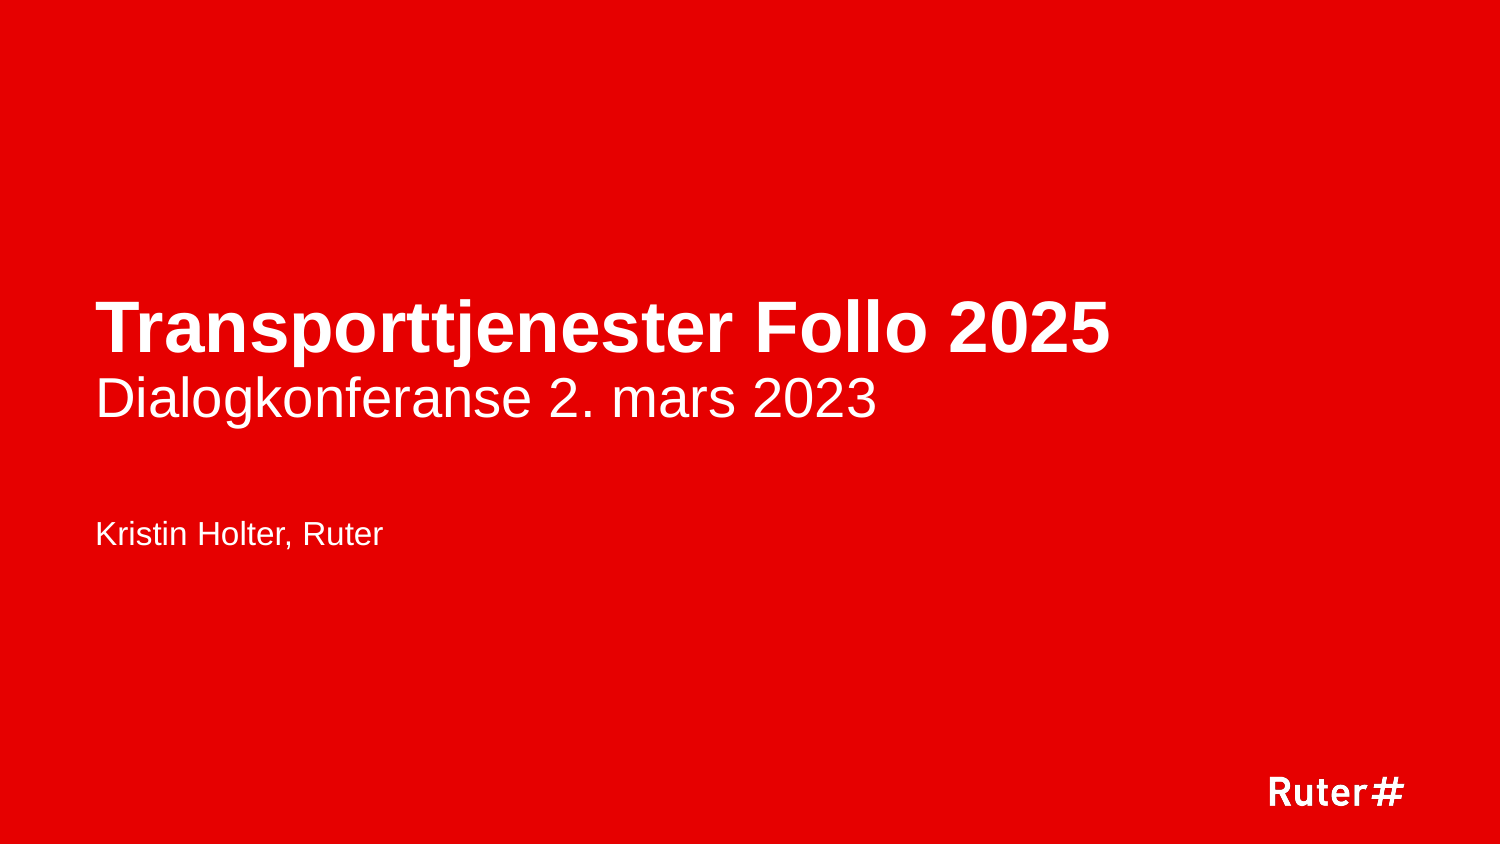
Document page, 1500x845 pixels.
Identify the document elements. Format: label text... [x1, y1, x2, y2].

subtitle Kristin Holter, Ruter [95, 510, 1405, 550]
title Transporttjenester Follo 2025 Dialogkonferanse 2. mars 2023 [95, 202, 1405, 430]
picture [1255, 762, 1500, 844]
